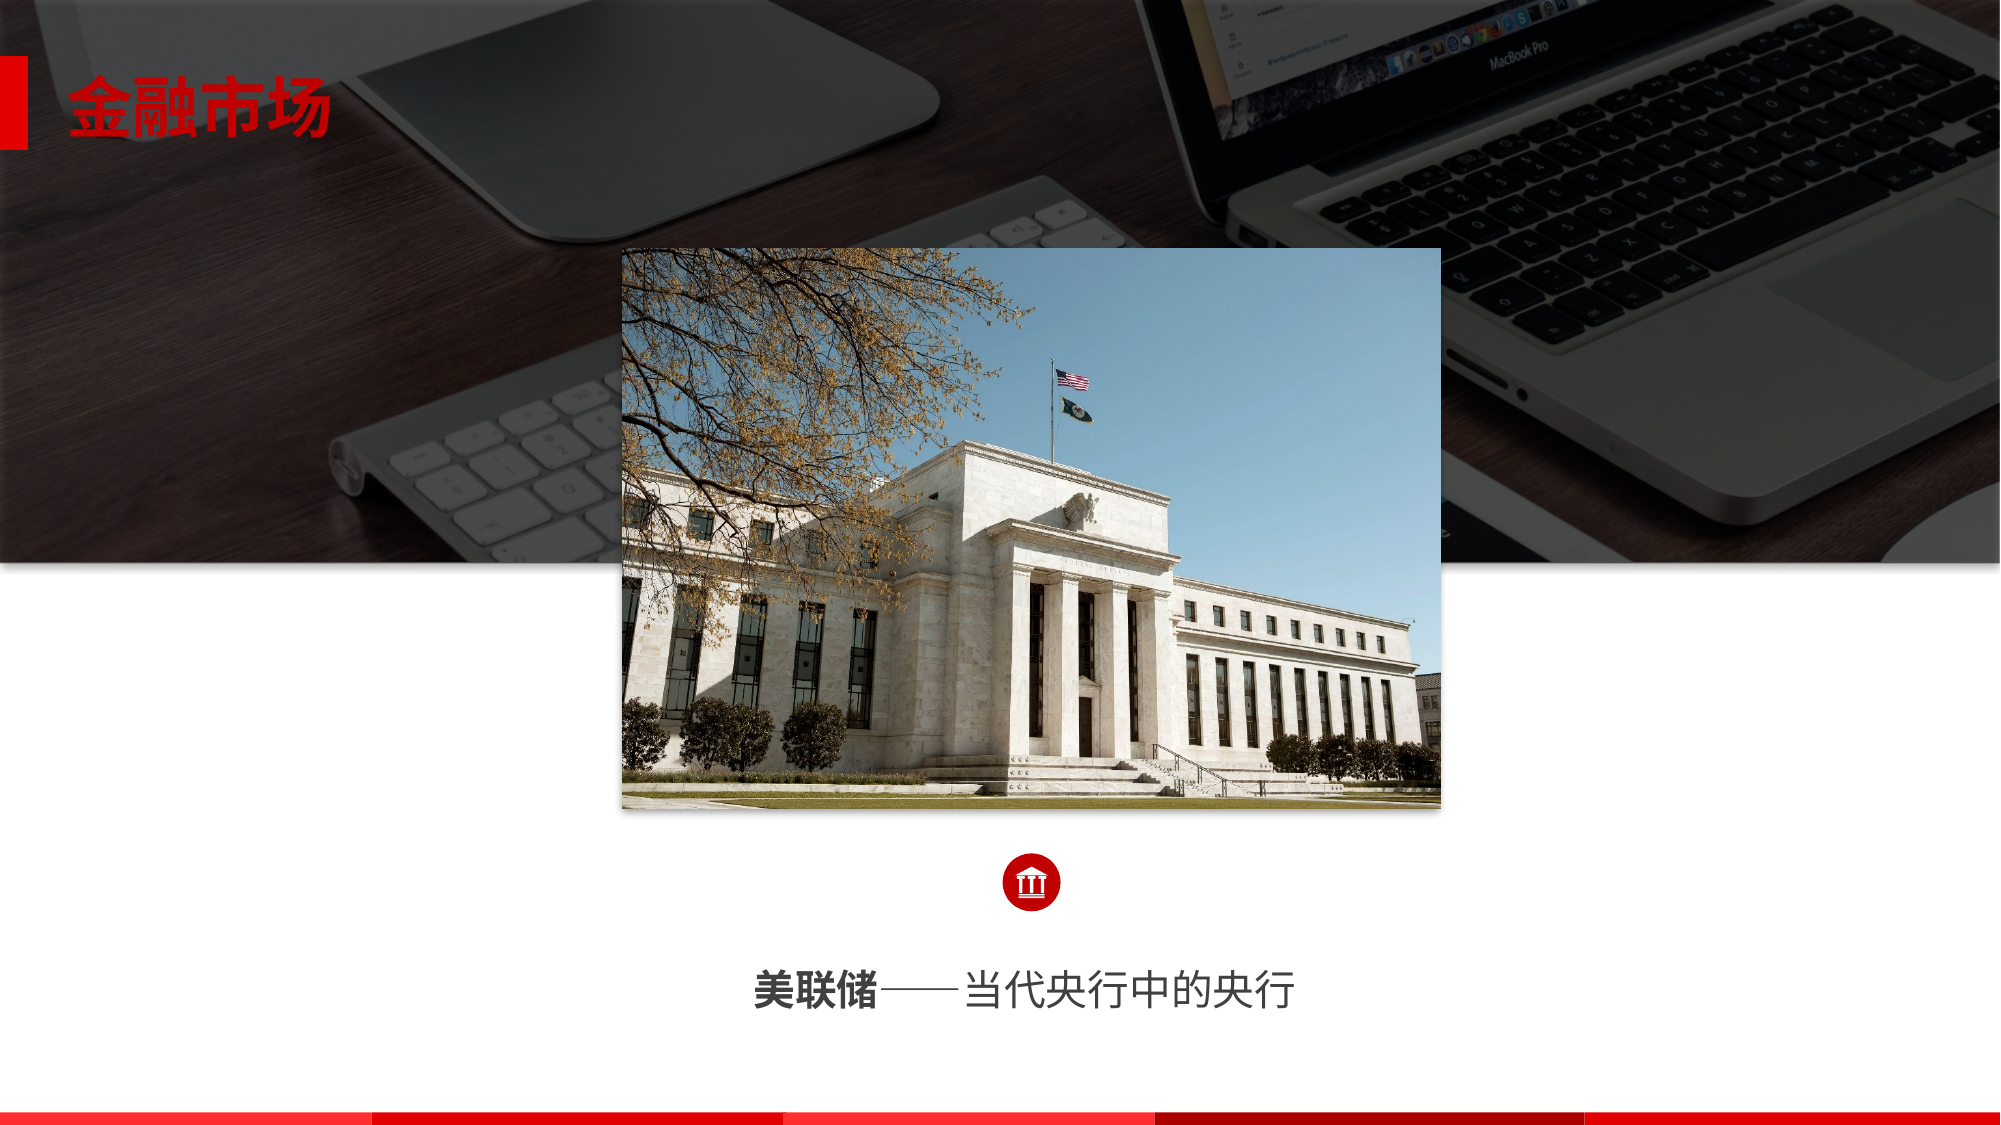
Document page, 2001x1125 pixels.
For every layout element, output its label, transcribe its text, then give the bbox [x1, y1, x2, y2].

picture [0, 0, 2000, 809]
text_box 美联储——当代央行中的央行 [738, 956, 1325, 1022]
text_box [1002, 853, 1061, 912]
